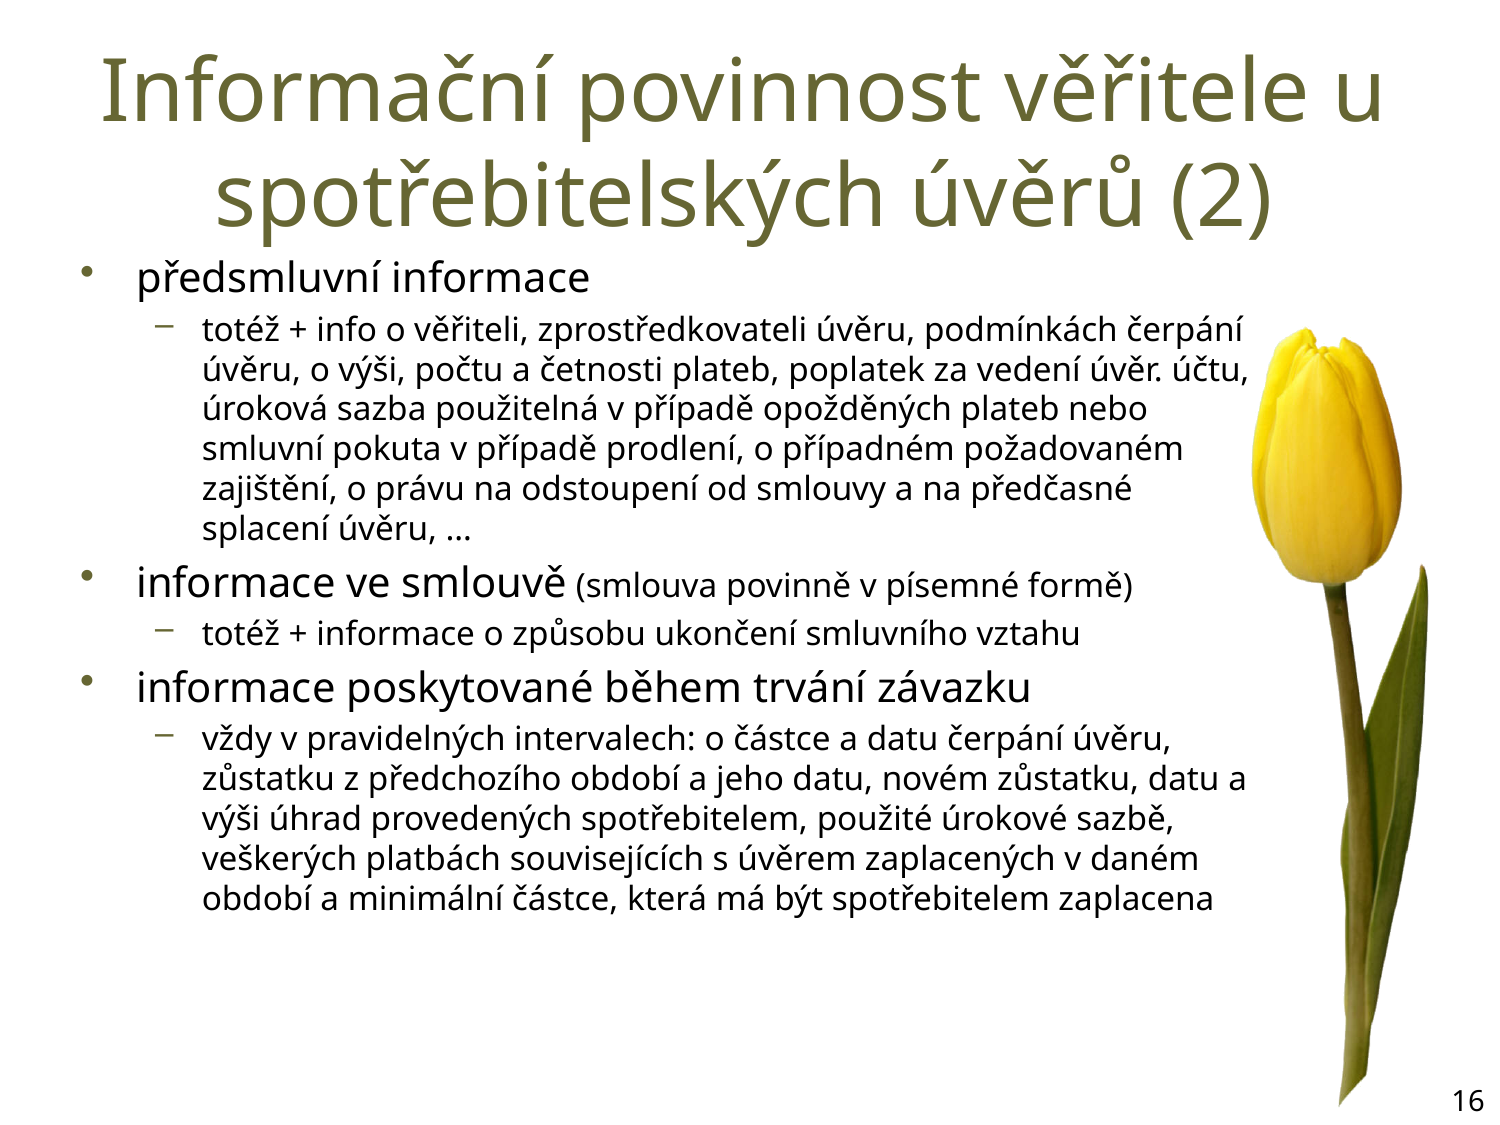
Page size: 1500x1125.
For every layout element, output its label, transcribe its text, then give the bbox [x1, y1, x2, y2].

picture [1187, 312, 1500, 1074]
slide_number 16 [1149, 1074, 1500, 1125]
title Informační povinnost věřitele u spotřebitelských úvěrů (2) [62, 44, 1426, 233]
list předsmluvní informace totéž + info o věřiteli, zprostředkovateli úvěru, podmínkách čerpání úvěru, o výši, počtu a četnosti plateb, poplatek za vedení úvěr. účtu, úroková sazba použitelná v případě opožděných plateb nebo smluvní pokuta v případě prodlení, o případném požadovaném zajištění, o právu na odstoupení od smlouvy a na předčasné splacení úvěru, … informace ve smlouvě (smlouva povinně v písemné formě) totéž + informace o způsobu ukončení smluvního vztahu informace poskytované během trvání závazku vždy v pravidelných intervalech: o částce a datu čerpání úvěru, zůstatku z předchozího období a jeho datu, novém zůstatku, datu a výši úhrad provedených spotřebitelem, použité úrokové sazbě, veškerých platbách souvisejících s úvěrem zaplacených v daném období a minimální částce, která má být spotřebitelem zaplacena [64, 243, 1277, 1018]
